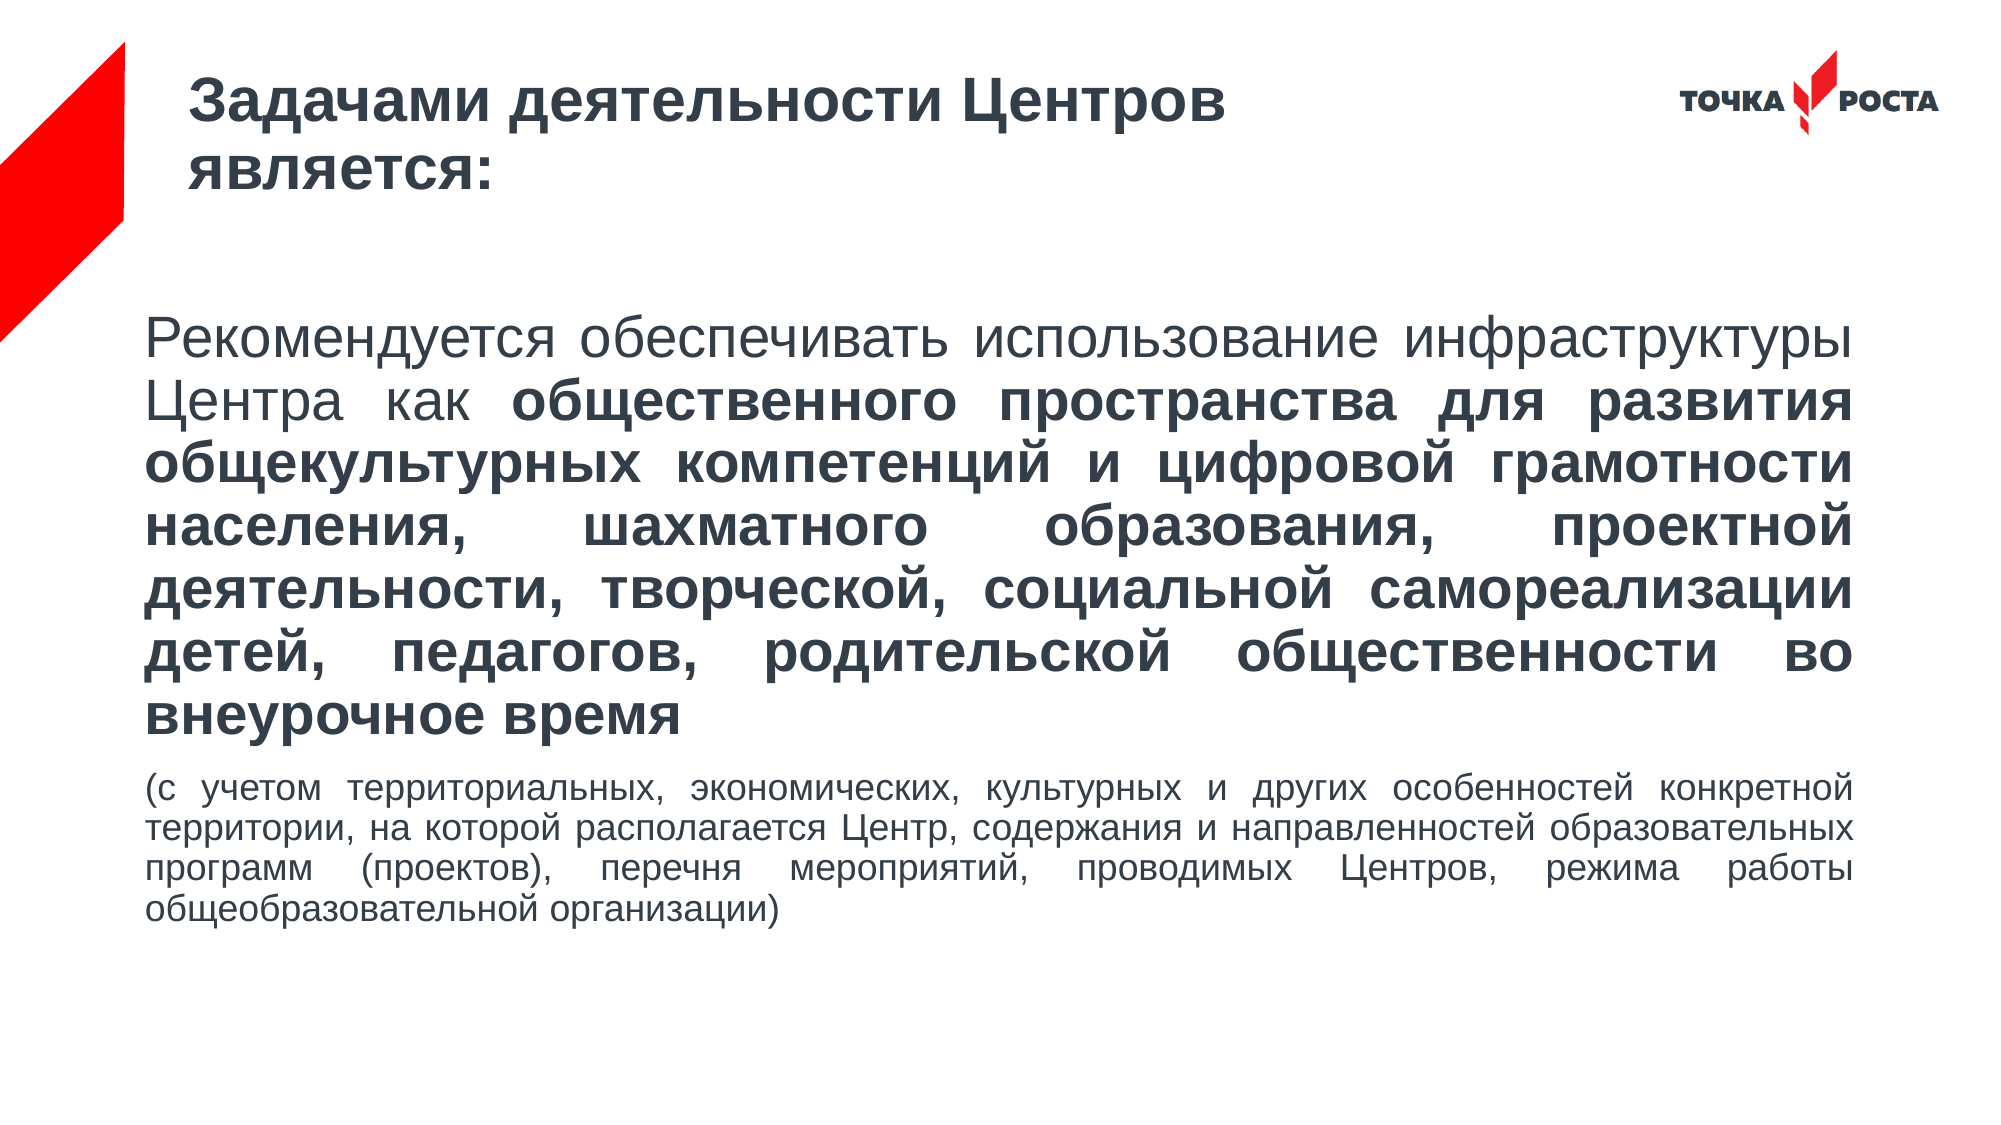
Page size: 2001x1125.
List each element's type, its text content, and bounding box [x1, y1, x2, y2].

title Задачами деятельности Центров является: [180, 59, 1503, 211]
list Рекомендуется обеспечивать использование инфраструктуры Центра как общественного пространства для развития общекультурных компетенций и цифровой грамотности населения, шахматного образования, проектной деятельности, творческой, социальной самореализации детей, педагогов, родительской общественности во внеурочное время (с учетом территориальных, экономических, культурных и других особенностей конкретной территории, на которой располагается Центр, содержания и направленностей образовательных программ (проектов), перечня мероприятий, проводимых Центров, режима работы общеобразовательной организации) [136, 298, 1863, 1014]
picture [1671, 42, 1947, 146]
